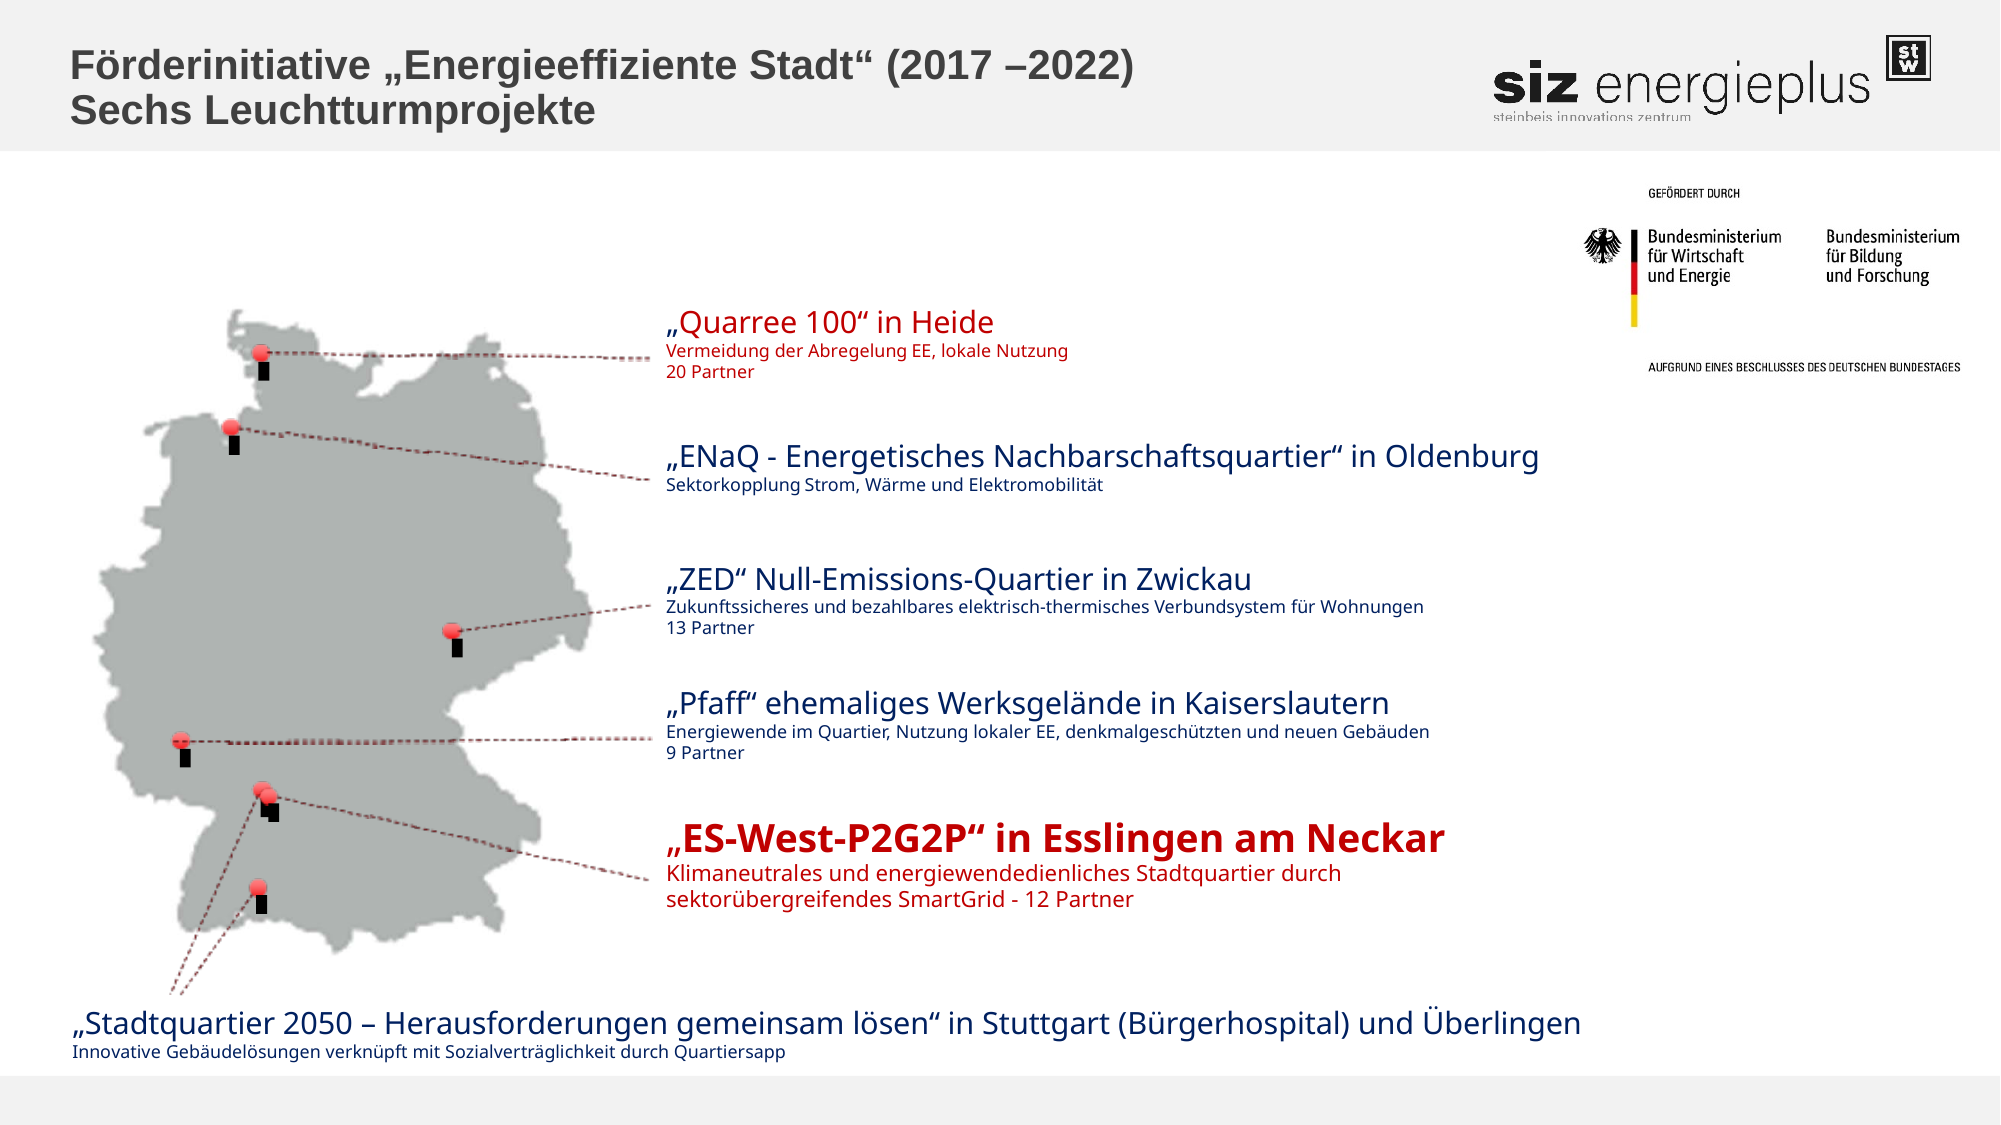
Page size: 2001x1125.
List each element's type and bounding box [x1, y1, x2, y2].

text_box [71, 286, 1716, 1063]
picture [1546, 151, 1997, 406]
picture [1494, 35, 1931, 121]
